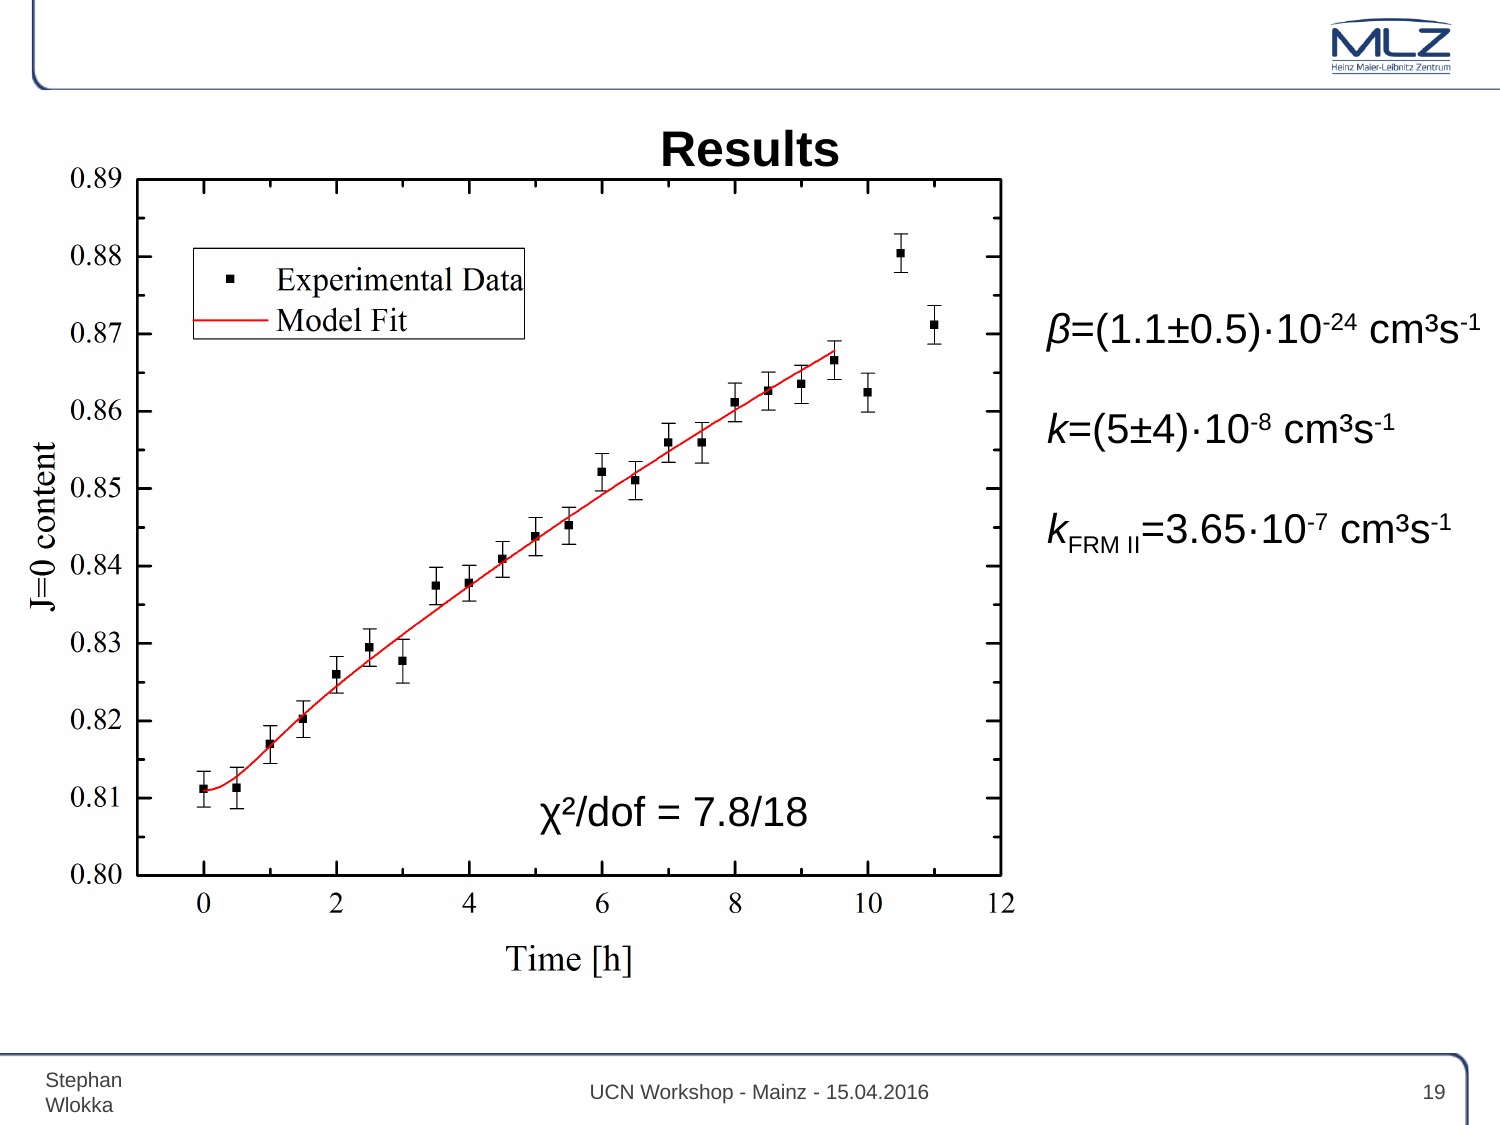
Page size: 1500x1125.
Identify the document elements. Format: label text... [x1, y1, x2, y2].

slide_number 19 [1338, 1065, 1461, 1117]
slide_number Stephan Wlokka [30, 1065, 180, 1117]
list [18, 158, 1018, 981]
footer UCN Workshop - Mainz - 15.04.2016 [189, 1065, 1329, 1117]
picture [1328, 16, 1453, 75]
title Results [31, 109, 1469, 208]
text_box β=(1.1±0.5)·10-24 cm³s-1 k=(5±4)·10-8 cm³s-1 kFRM II=3.65·10-7 cm³s-1 [1032, 294, 1497, 566]
